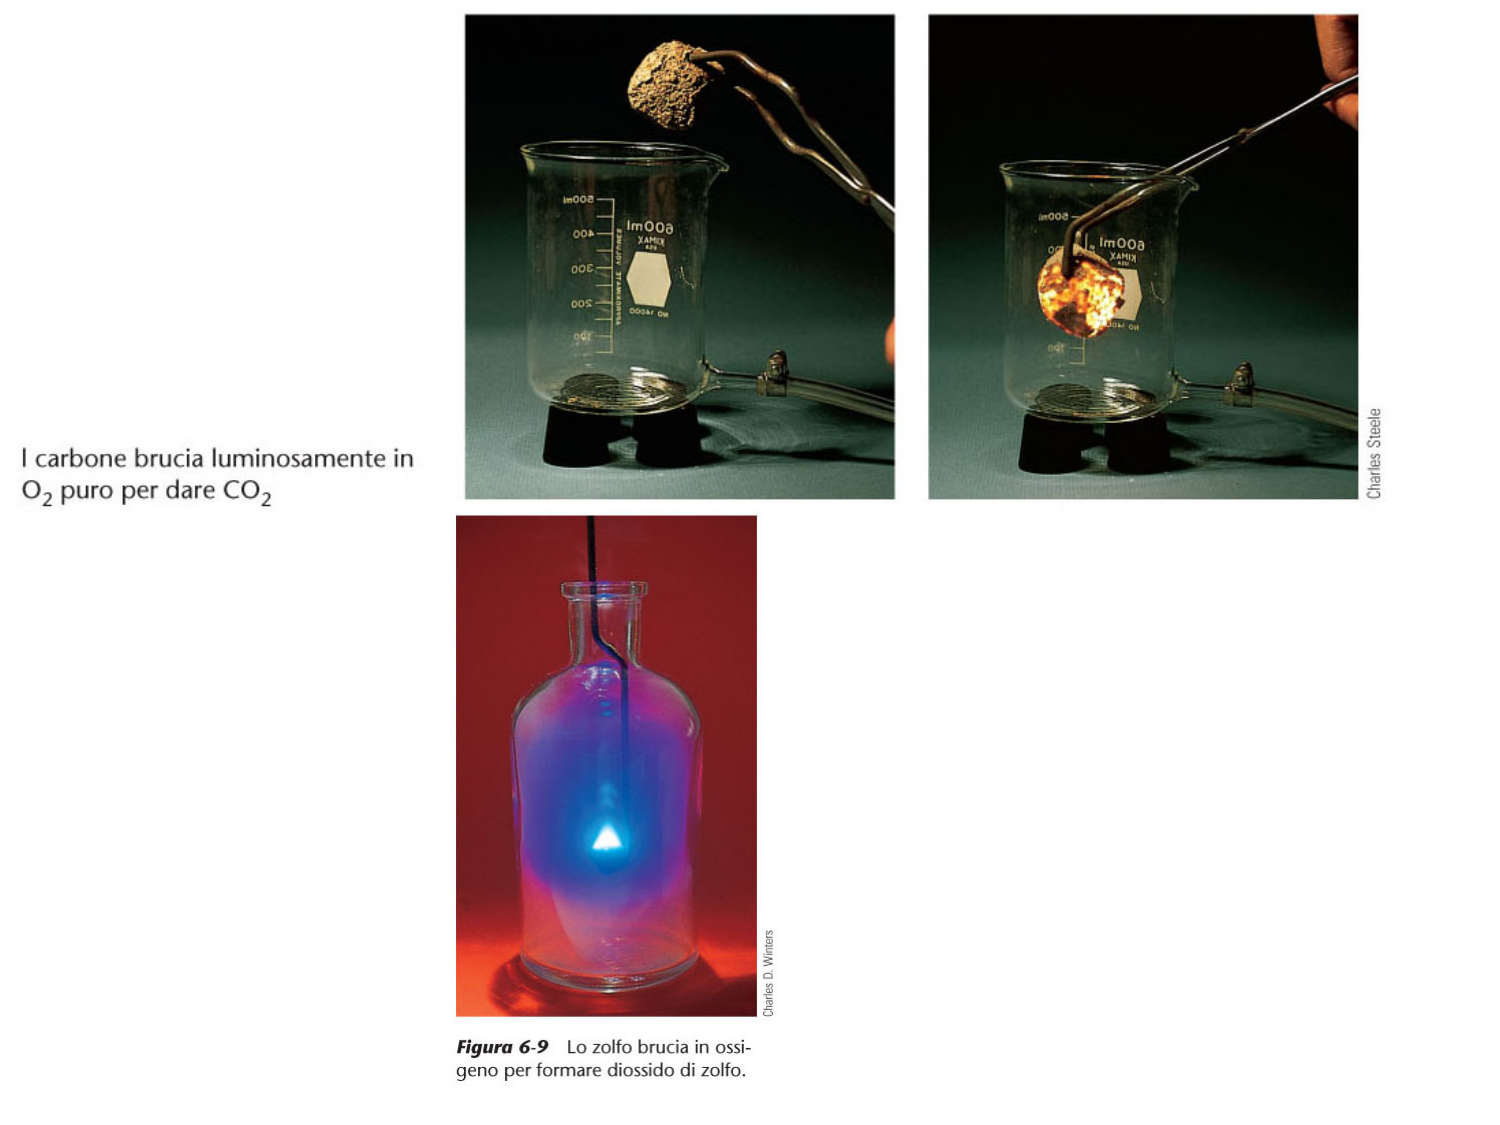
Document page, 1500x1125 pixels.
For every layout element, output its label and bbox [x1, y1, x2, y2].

picture [0, 0, 1394, 1087]
